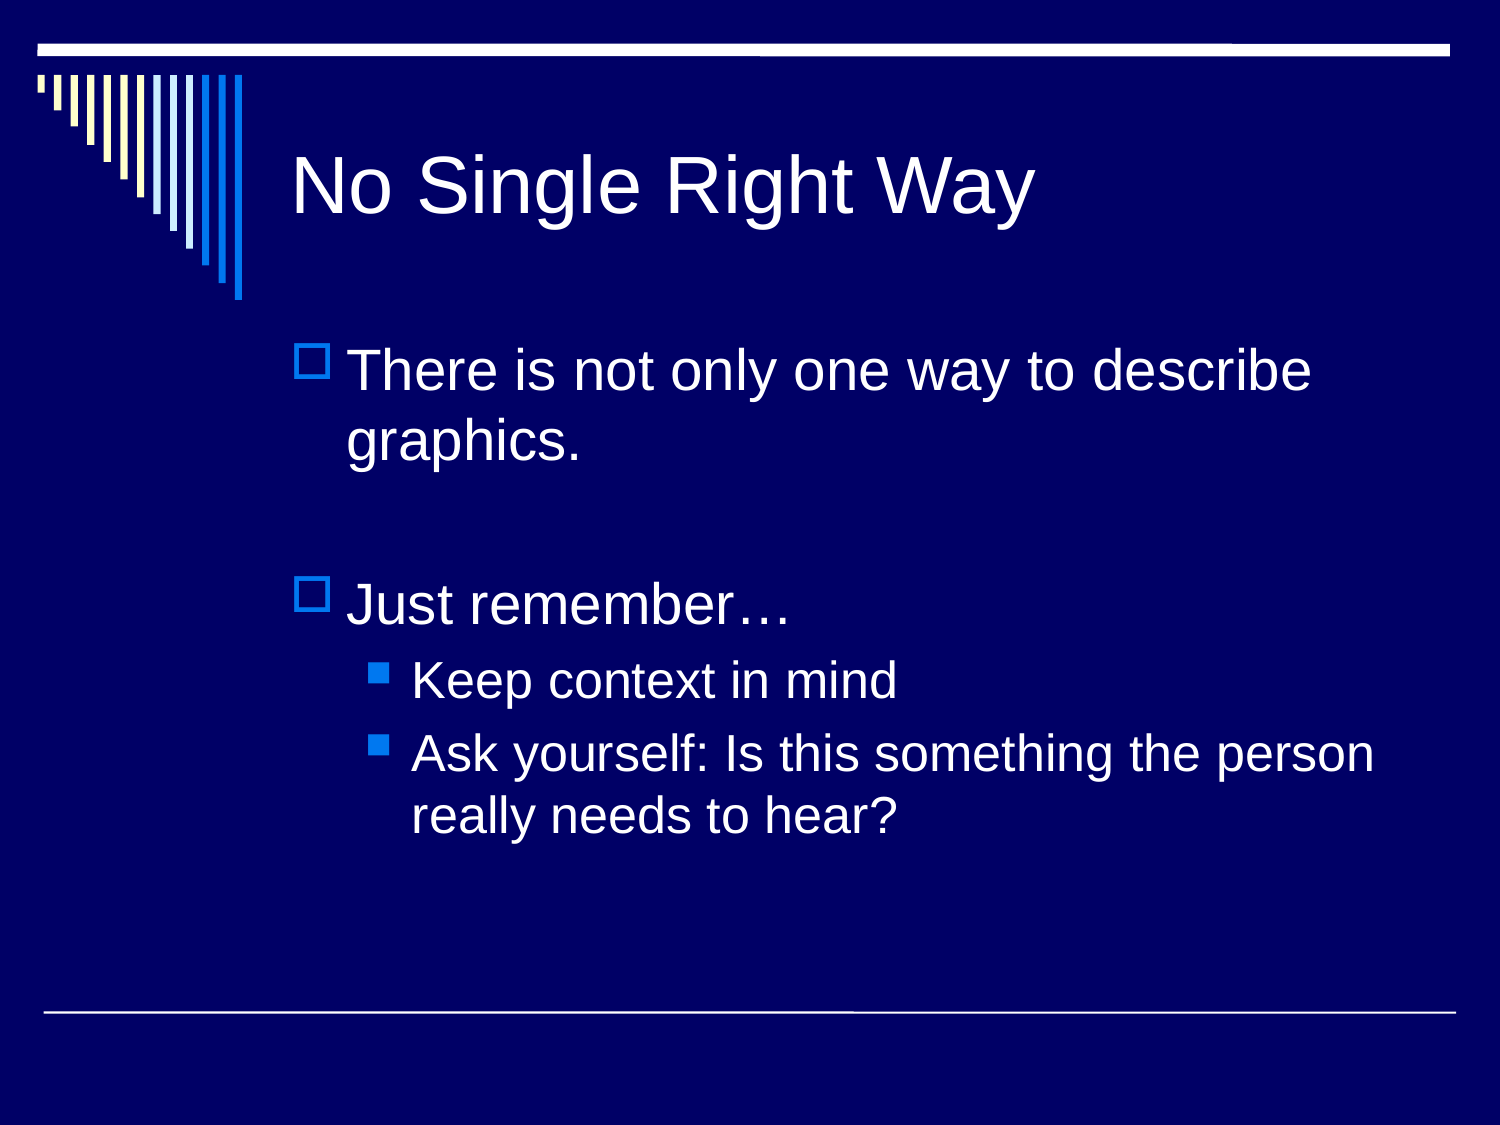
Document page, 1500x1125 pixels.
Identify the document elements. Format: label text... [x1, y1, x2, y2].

title No Single Right Way [274, 74, 1426, 288]
list There is not only one way to describe graphics. Just remember… Keep context in mind Ask yourself: Is this something the person really needs to hear? [274, 324, 1426, 1001]
